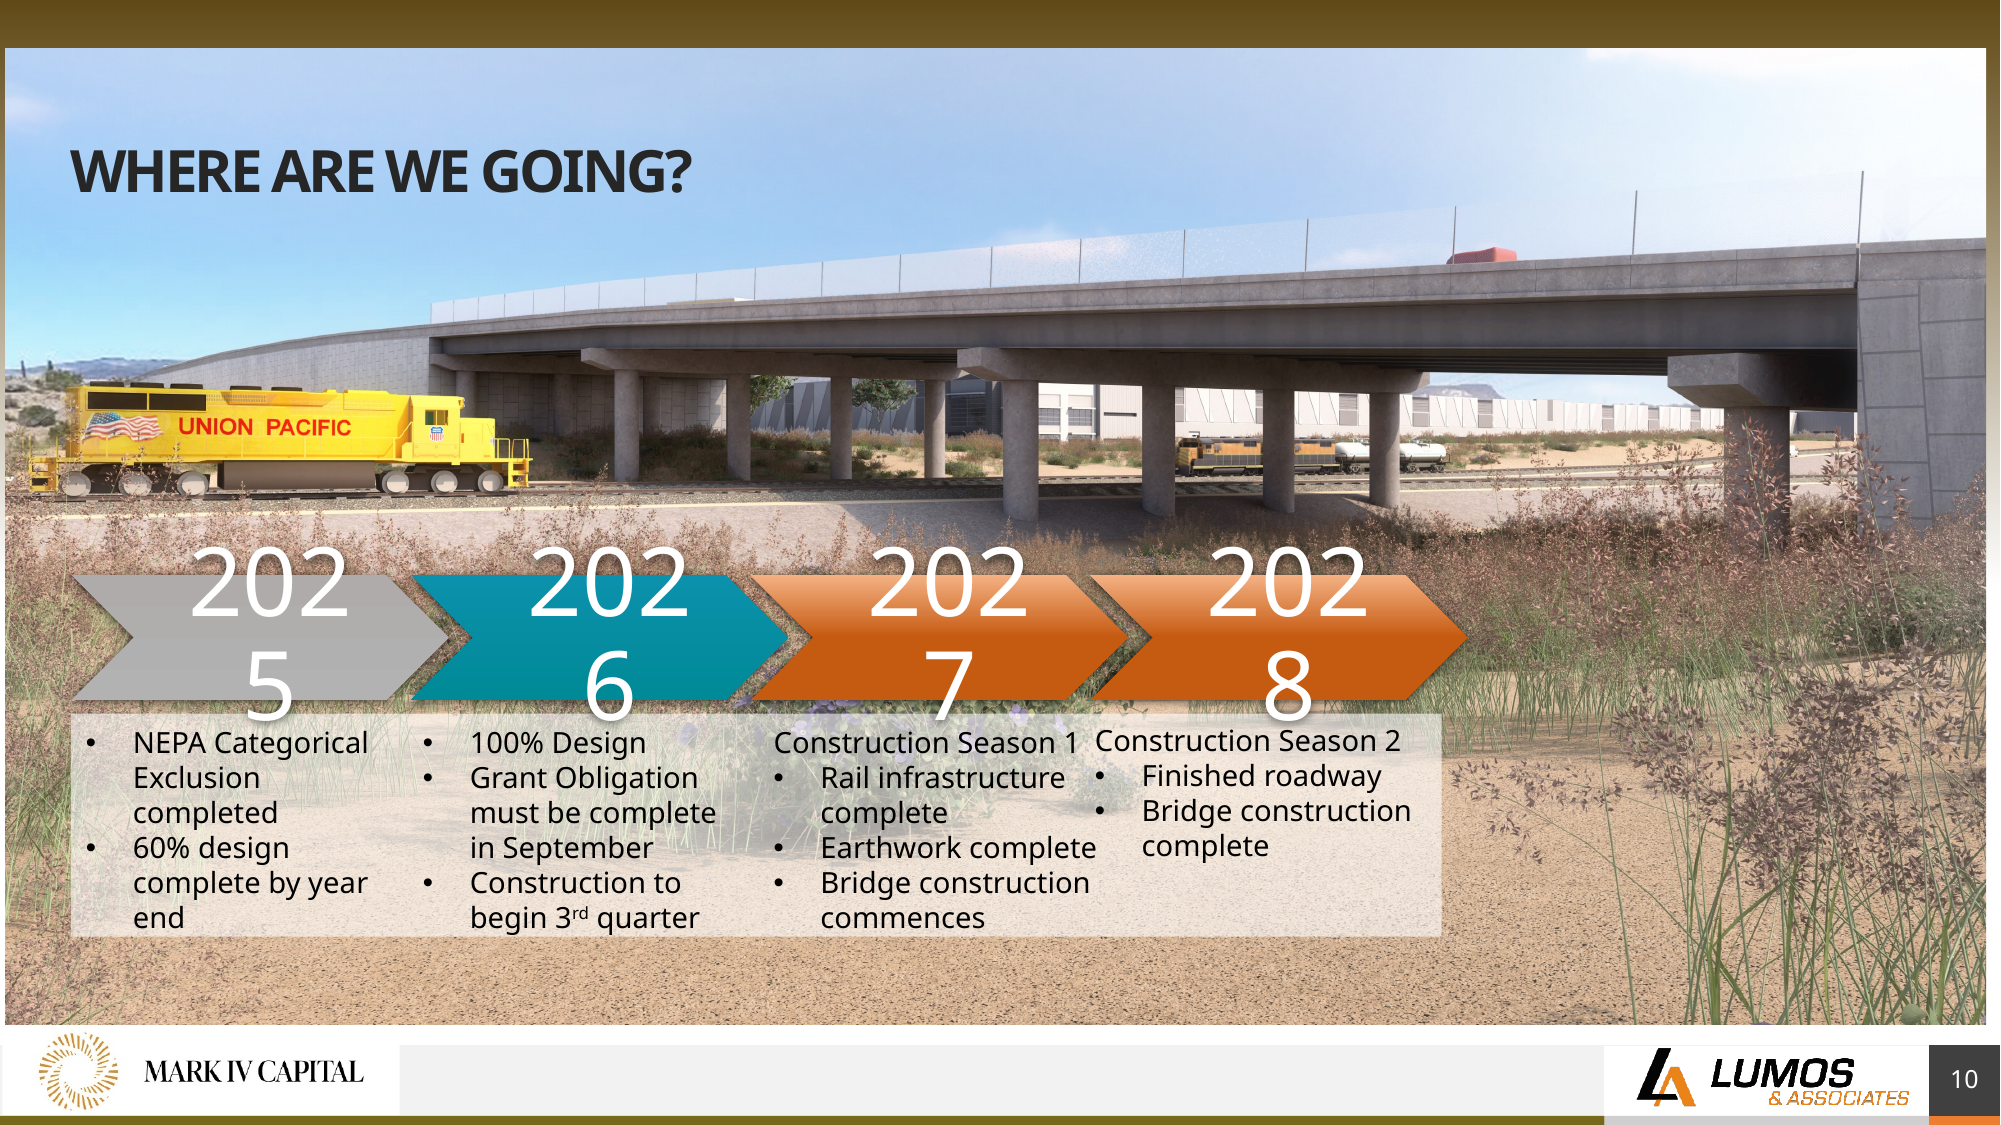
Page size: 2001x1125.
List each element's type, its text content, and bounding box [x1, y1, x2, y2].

slide_number 10 [1929, 1045, 2000, 1116]
picture [1711, 1053, 1909, 1105]
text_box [70, 574, 1469, 945]
picture [2, 48, 1987, 1115]
picture [1629, 1048, 1703, 1109]
